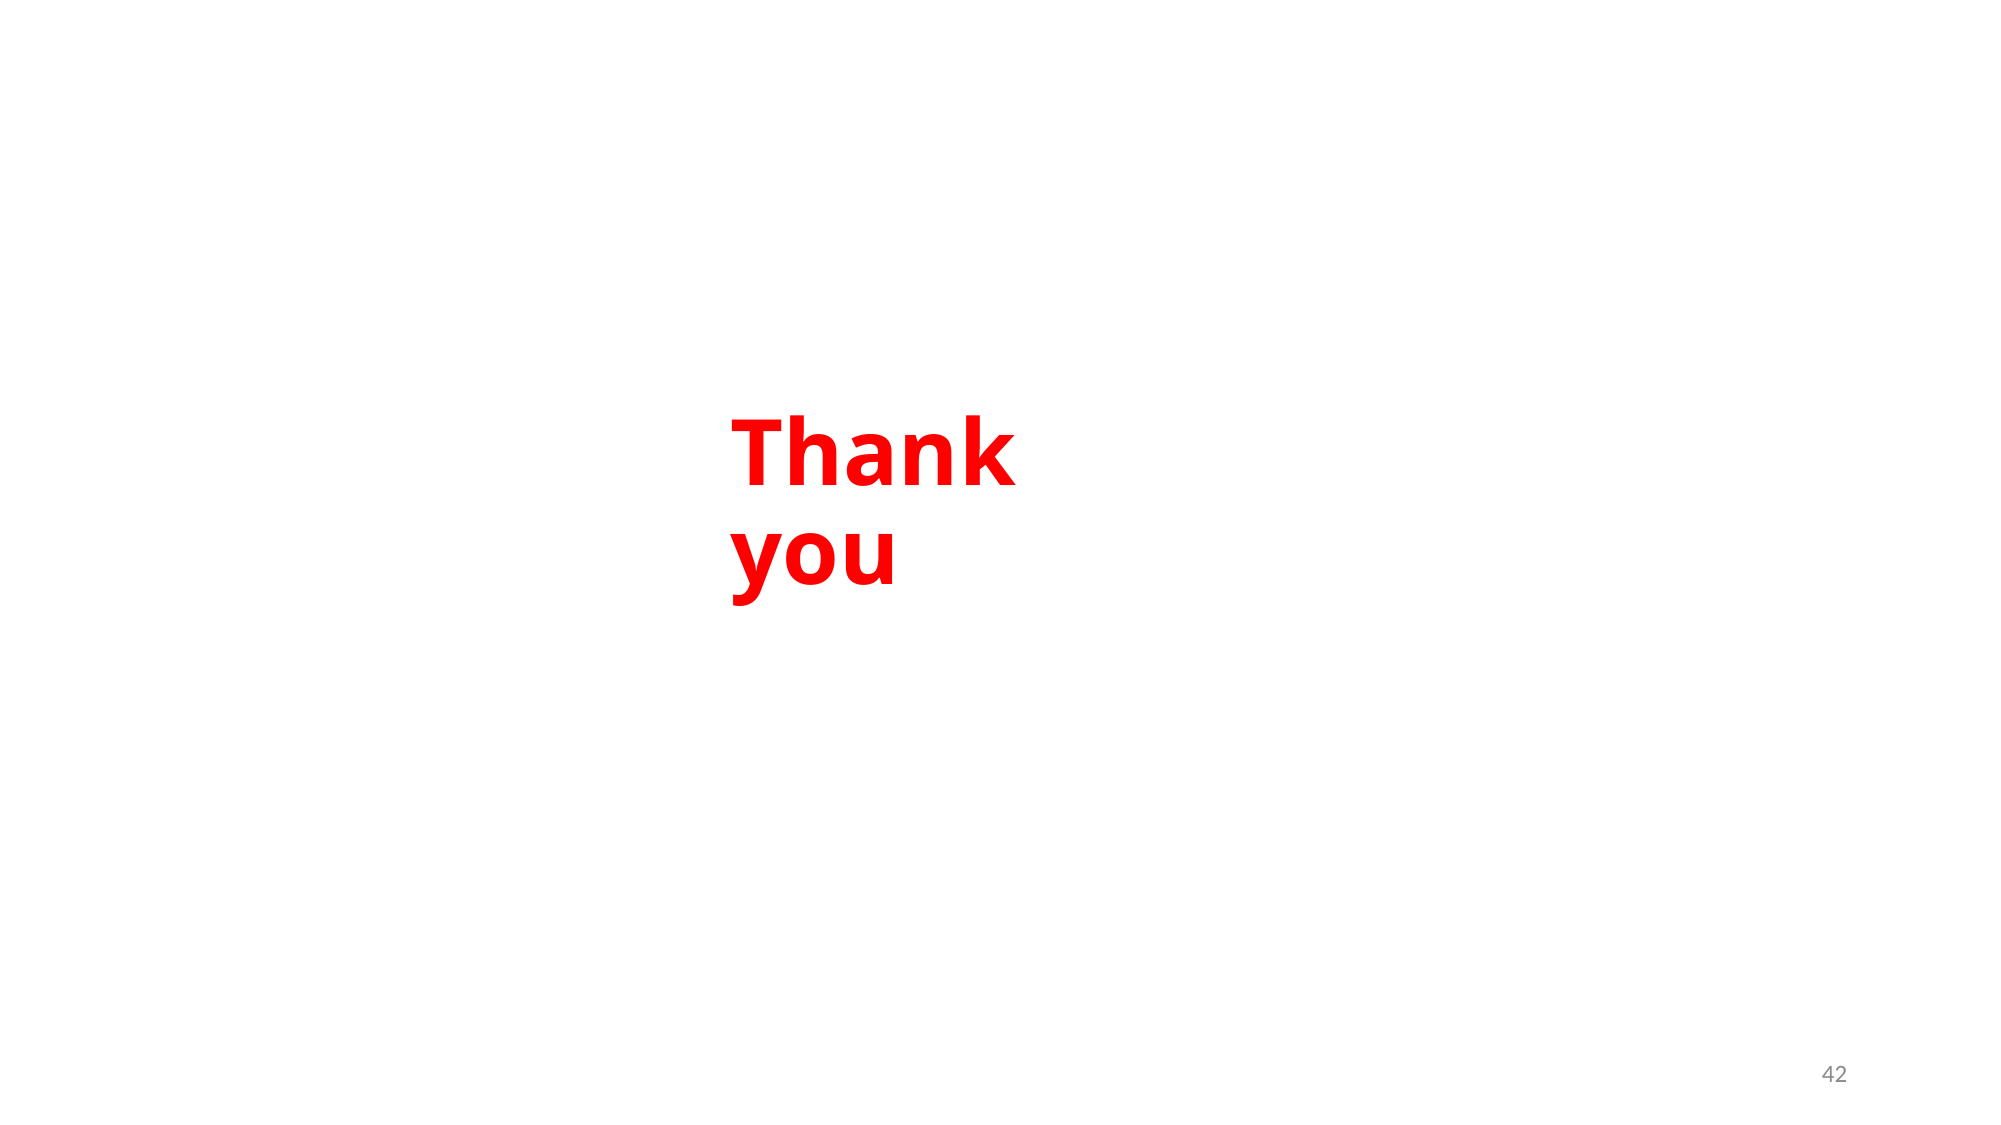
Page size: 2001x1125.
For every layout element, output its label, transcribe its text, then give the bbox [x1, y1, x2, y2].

list [137, 277, 1879, 1014]
slide_number 42 [1412, 1042, 1863, 1103]
